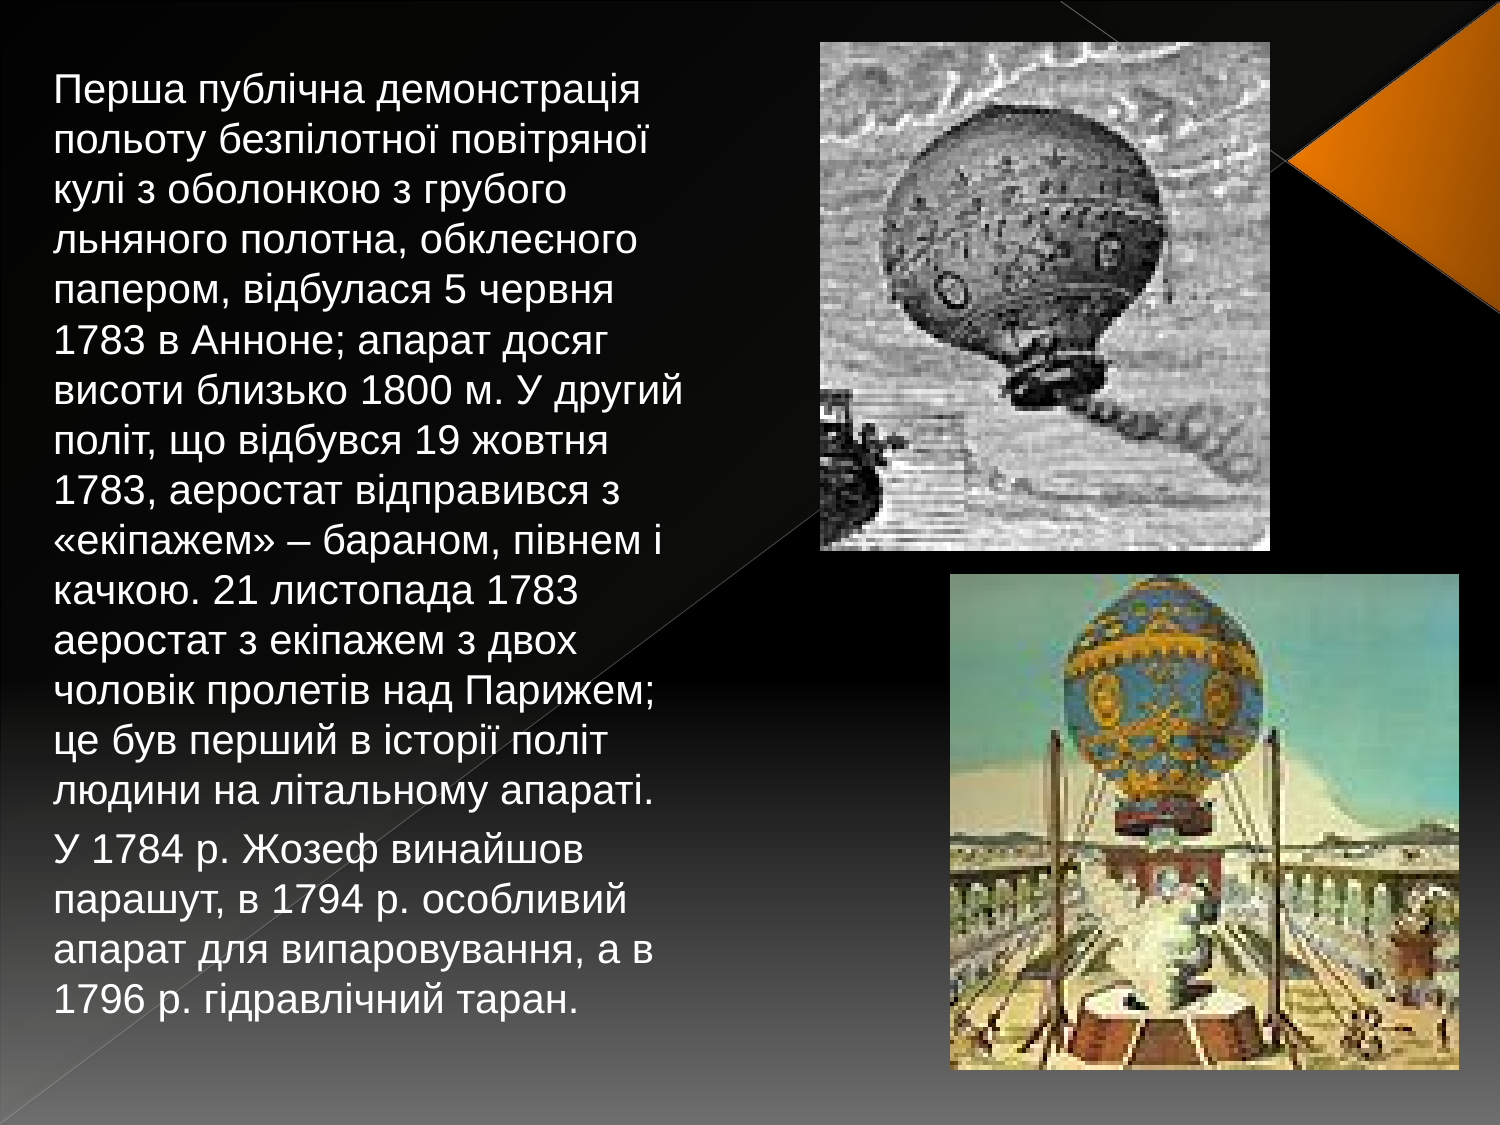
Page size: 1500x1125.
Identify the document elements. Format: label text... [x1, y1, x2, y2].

picture [820, 42, 1270, 552]
picture [950, 573, 1459, 1070]
list Перша публічна демонстрація польоту безпілотної повітряної кулі з оболонкою з грубого льняного полотна, обклеєного папером, відбулася 5 червня 1783 в Анноне; апарат досяг висоти близько 1800 м. У другий політ, що відбувся 19 жовтня 1783, аеростат відправився з «екіпажем» – бараном, півнем і качкою. 21 листопада 1783 аеростат з екіпажем з двох чоловік пролетів над Парижем; це був перший в історії політ людини на літальному апараті. У 1784 р. Жозеф винайшов парашут, в 1794 р. особливий апарат для випаровування, а в 1796 р. гідравлічний таран. [29, 54, 715, 1125]
